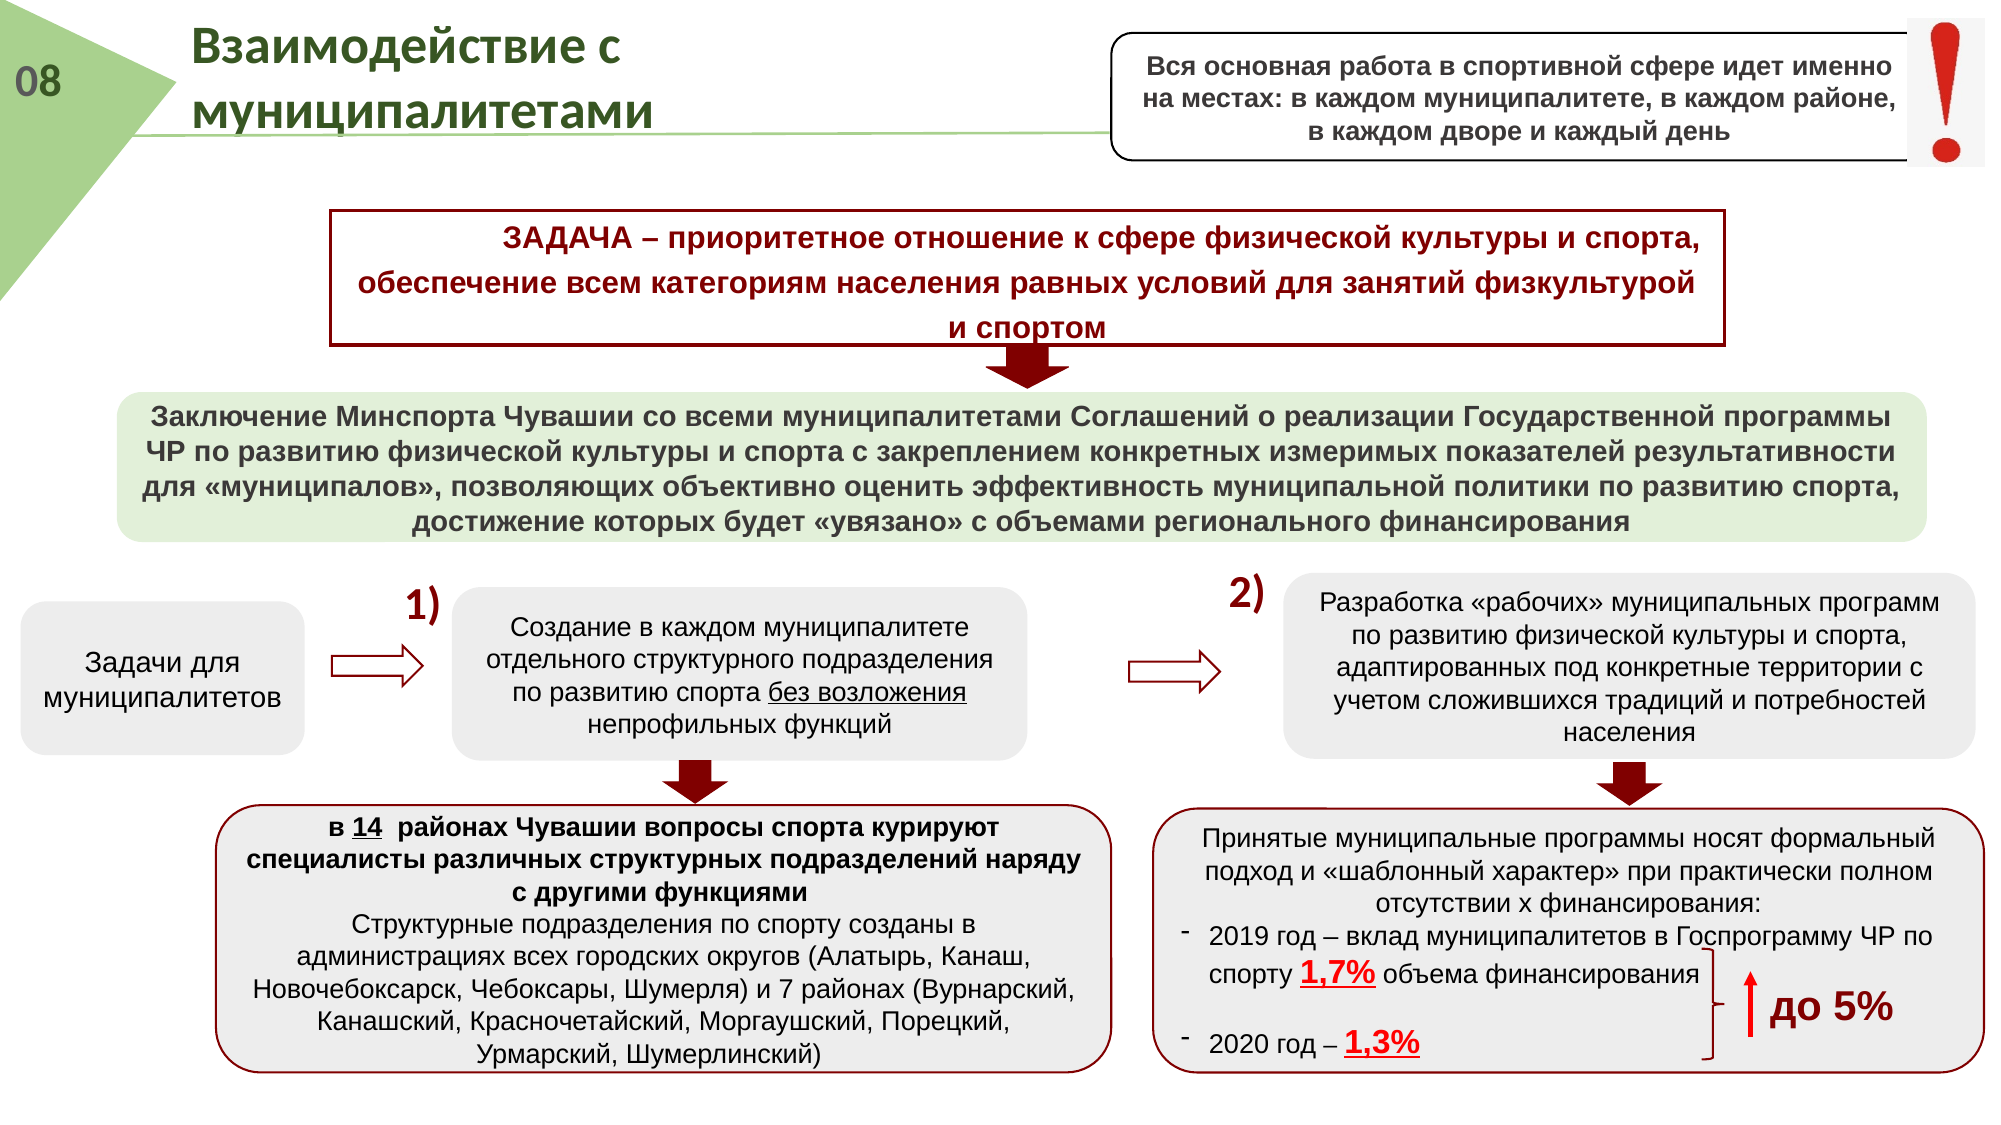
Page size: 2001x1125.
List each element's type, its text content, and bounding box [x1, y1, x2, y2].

text_box [985, 345, 1069, 389]
text_box Заключение Минспорта Чувашии со всеми муниципалитетами Соглашений о реализации Государственной программы ЧР по развитию физической культуры и спорта с закреплением конкретных измеримых показателей результативности для «муниципалов», позволяющих объективно оценить эффективность муниципальной политики по развитию спорта, достижение которых будет «увязано» с объемами регионального финансирования [115, 390, 1928, 544]
text_box [330, 643, 425, 689]
text_box [1596, 762, 1663, 806]
text_box 08 [0, 43, 77, 114]
text_box Создание в каждом муниципалитете отдельного структурного подразделения по развитию спорта без возложения непрофильных функций [450, 586, 1029, 762]
text_box в 14 районах Чувашии вопросы спорта курируют специалисты различных структурных подразделений наряду с другими функциями Структурные подразделения по спорту созданы в администрациях всех городских округов (Алатырь, Канаш, Новочебоксарск, Чебоксары, Шумерля) и 7 районах (Вурнарский, Канашский, Красночетайский, Моргаушский, Порецкий, Урмарский, Шумерлинский) [214, 804, 1113, 1074]
picture [1907, 18, 1985, 167]
text_box до 5% [1723, 961, 1941, 1047]
text_box [1701, 948, 1723, 1060]
text_box Принятые муниципальные программы носят формальный подход и «шаблонный характер» при практически полном отсутствии х финансирования: 2019 год – вклад муниципалитетов в Госпрограмму ЧР по спорту 1,7% объема финансирования 2020 год – 1,3% [1152, 807, 1986, 1074]
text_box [116, 132, 1110, 136]
text_box ЗАДАЧА – приоритетное отношение к сфере физической культуры и спорта, обеспечение всем категориям населения равных условий для занятий физкультурой и спортом [330, 210, 1725, 345]
text_box Разработка «рабочих» муниципальных программ по развитию физической культуры и спорта, адаптированных под конкретные территории с учетом сложившихся традиций и потребностей населения [1282, 571, 1977, 760]
text_box [0, 0, 175, 303]
text_box 2) [1212, 553, 1283, 624]
text_box Взаимодействие с муниципалитетами [175, 26, 1112, 122]
text_box [1128, 649, 1222, 695]
text_box Задачи для муниципалитетов [19, 600, 306, 757]
text_box [661, 760, 729, 804]
text_box Вся основная работа в спортивной сфере идет именно на местах: в каждом муниципалитете, в каждом районе, в каждом дворе и каждый день [1110, 31, 1907, 162]
text_box 1) [387, 566, 458, 636]
